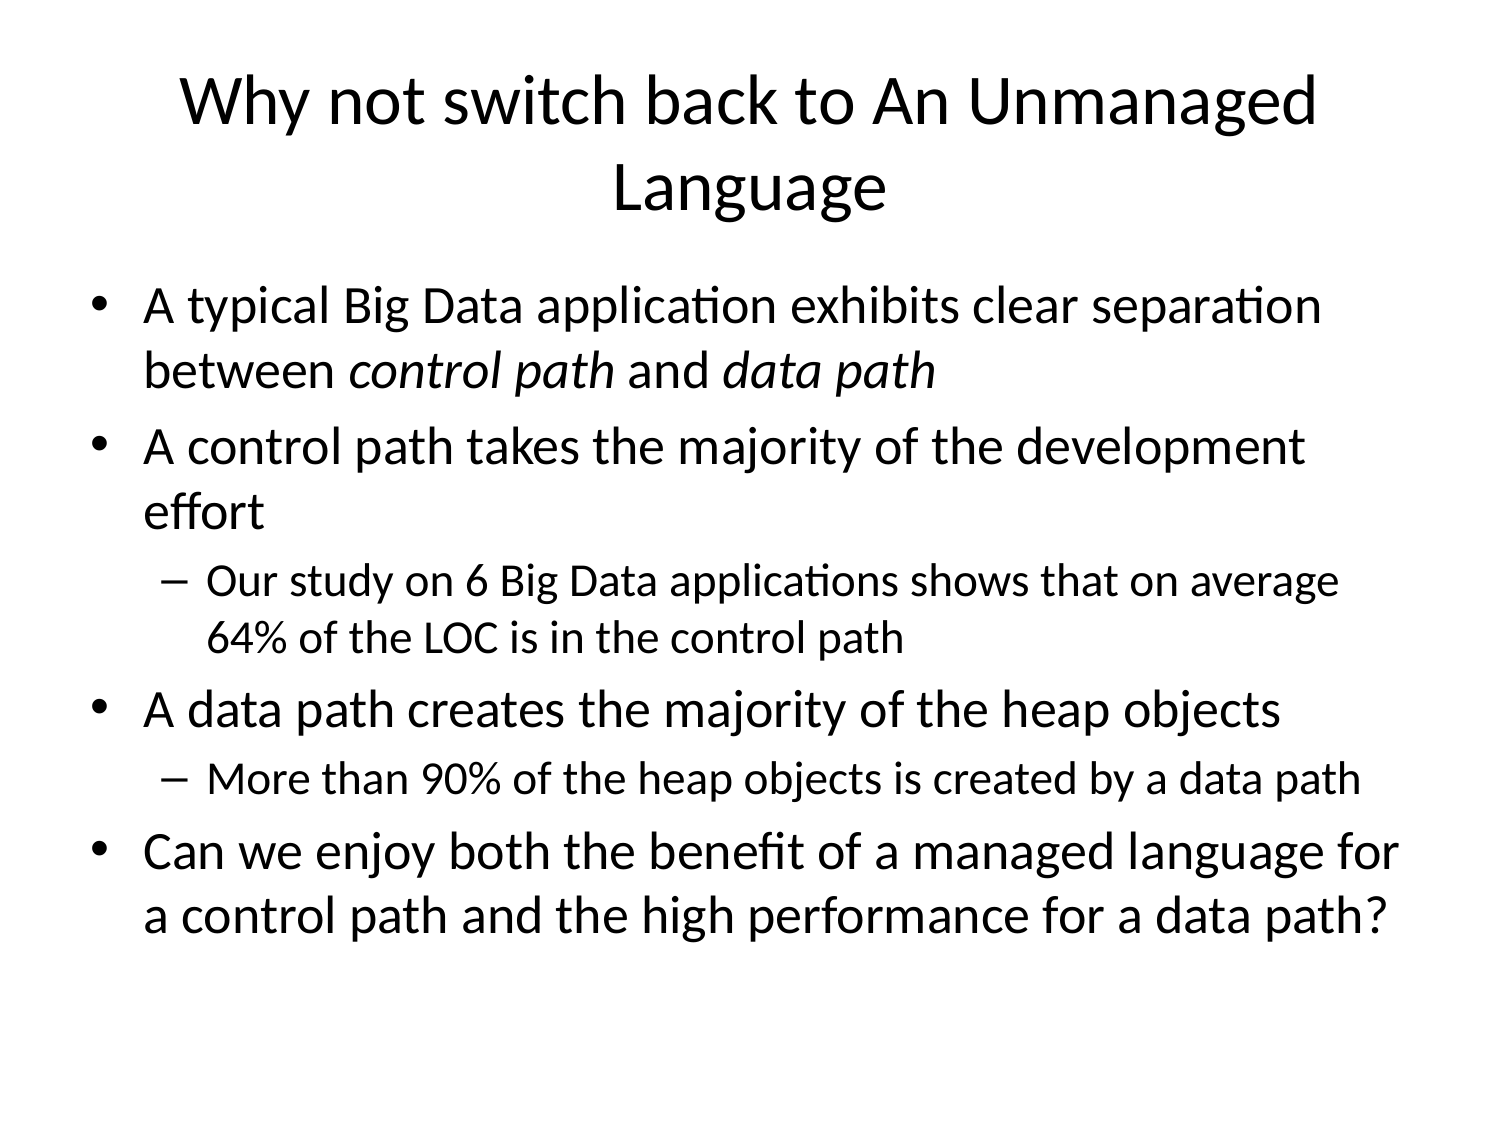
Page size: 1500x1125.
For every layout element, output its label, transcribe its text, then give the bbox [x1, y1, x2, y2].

title Why not switch back to An Unmanaged Language [75, 45, 1425, 233]
list A typical Big Data application exhibits clear separation between control path and data path A control path takes the majority of the development effort Our study on 6 Big Data applications shows that on average 64% of the LOC is in the control path A data path creates the majority of the heap objects More than 90% of the heap objects is created by a data path Can we enjoy both the benefit of a managed language for a control path and the high performance for a data path? [75, 262, 1425, 1005]
